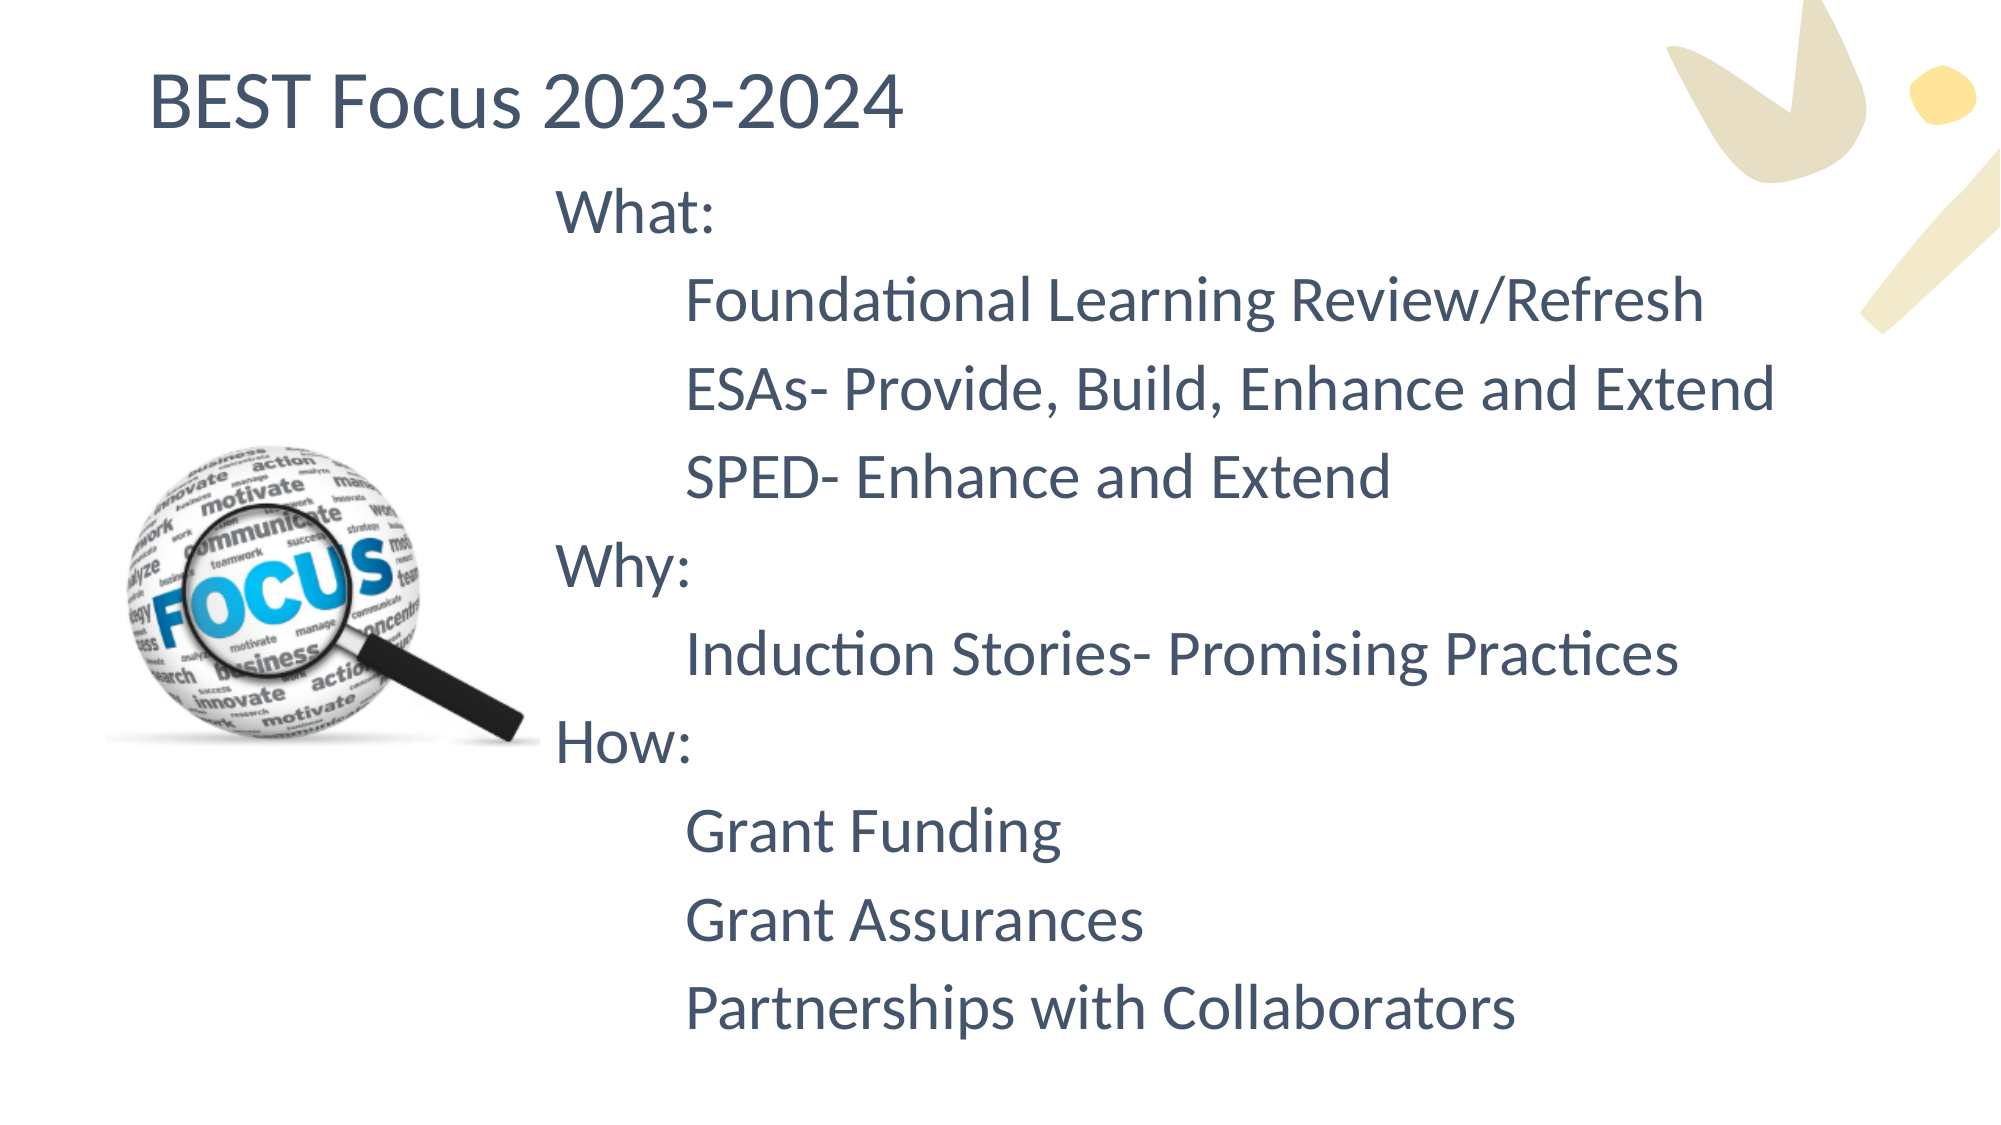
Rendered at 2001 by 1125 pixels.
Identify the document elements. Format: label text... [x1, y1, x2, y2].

picture [105, 401, 541, 792]
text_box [1663, 0, 2000, 357]
title BEST Focus 2023-2024 [133, 32, 947, 154]
list What: Foundational Learning Review/Refresh ESAs- Provide, Build, Enhance and Extend SPED- Enhance and Extend Why: Induction Stories- Promising Practices How: Grant Funding Grant Assurances Partnerships with Collaborators [540, 169, 1982, 1054]
